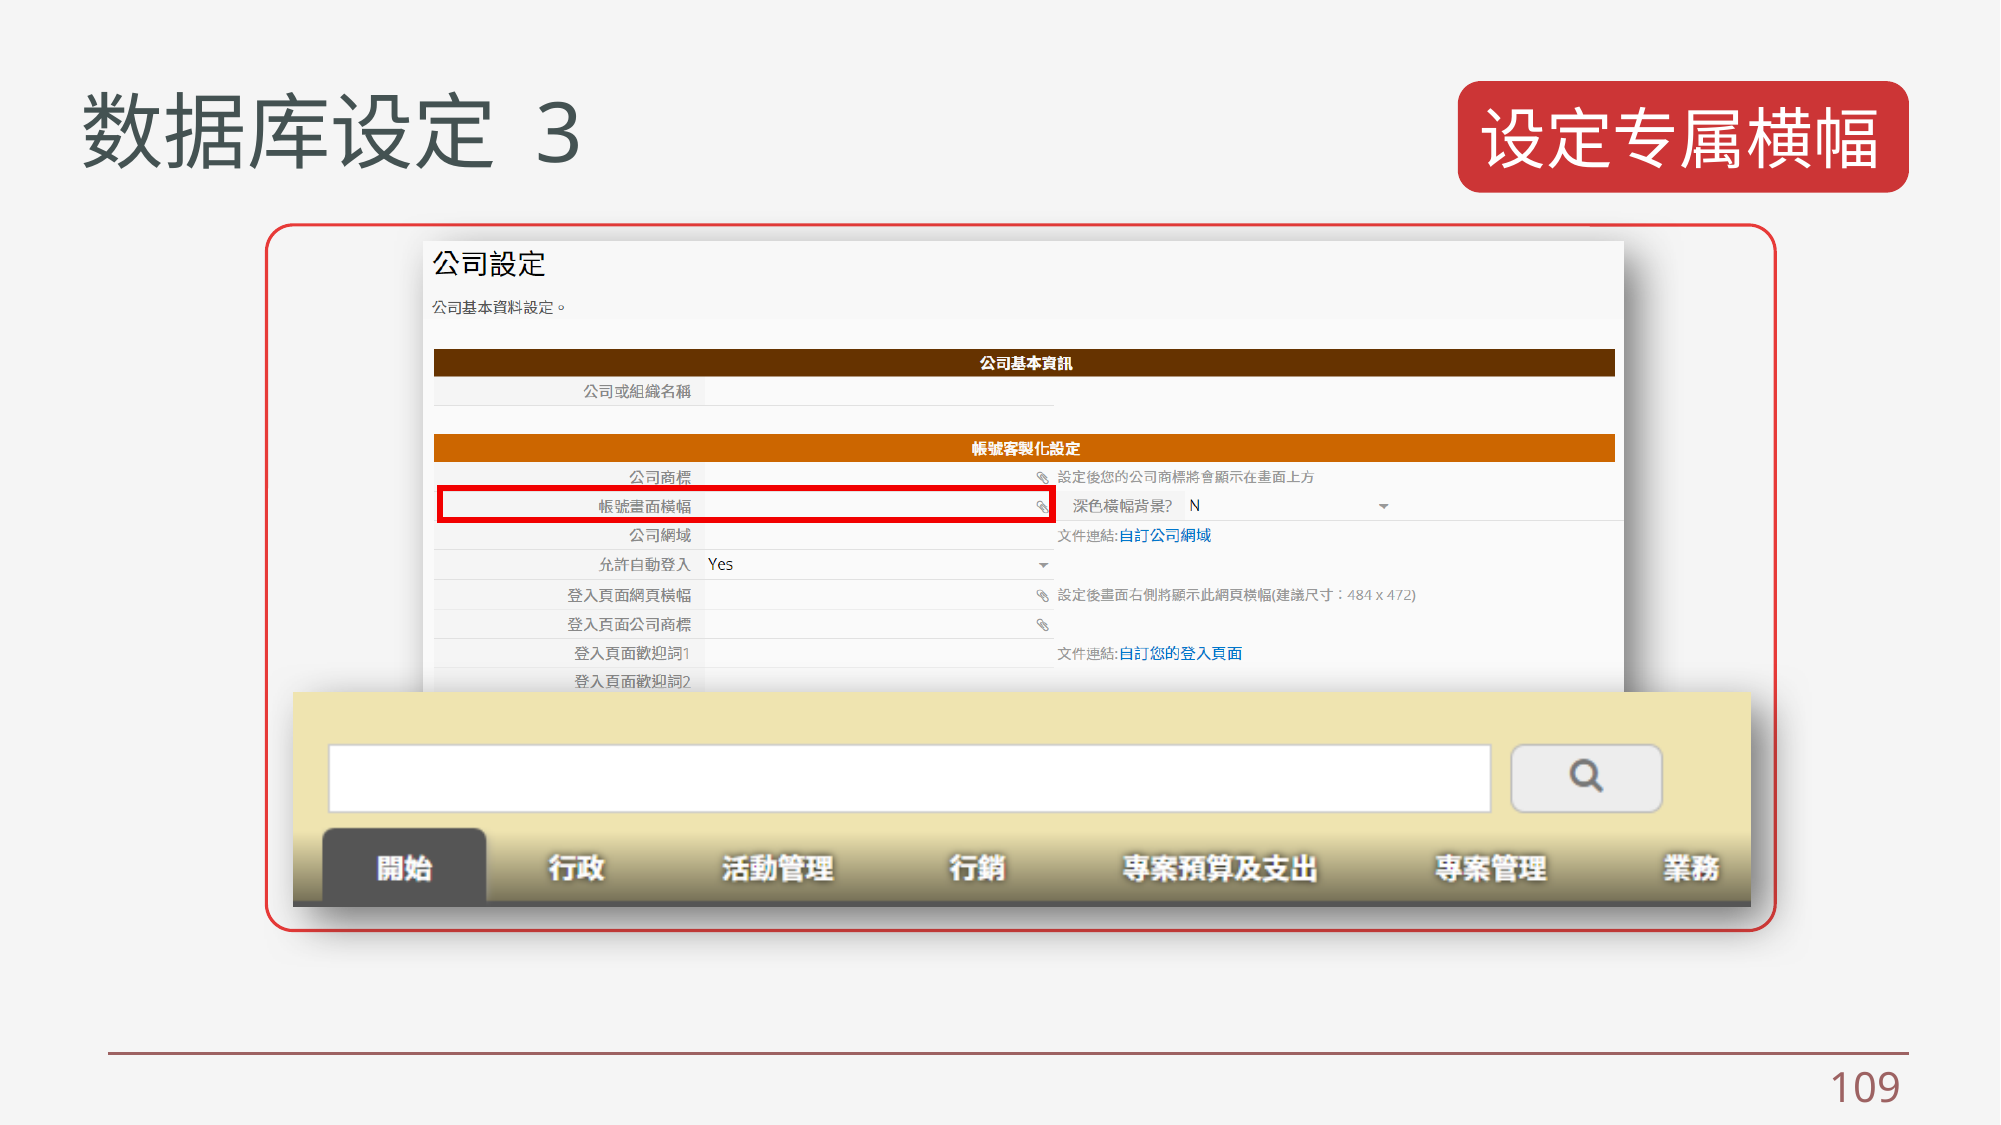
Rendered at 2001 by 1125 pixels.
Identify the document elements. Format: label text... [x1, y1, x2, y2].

text_box 数据库设定 3 [38, 71, 625, 187]
text_box 109 [1787, 1053, 1922, 1119]
text_box 设定专属横幅 [1456, 80, 1910, 194]
text_box [265, 223, 1777, 932]
picture [293, 240, 1751, 907]
